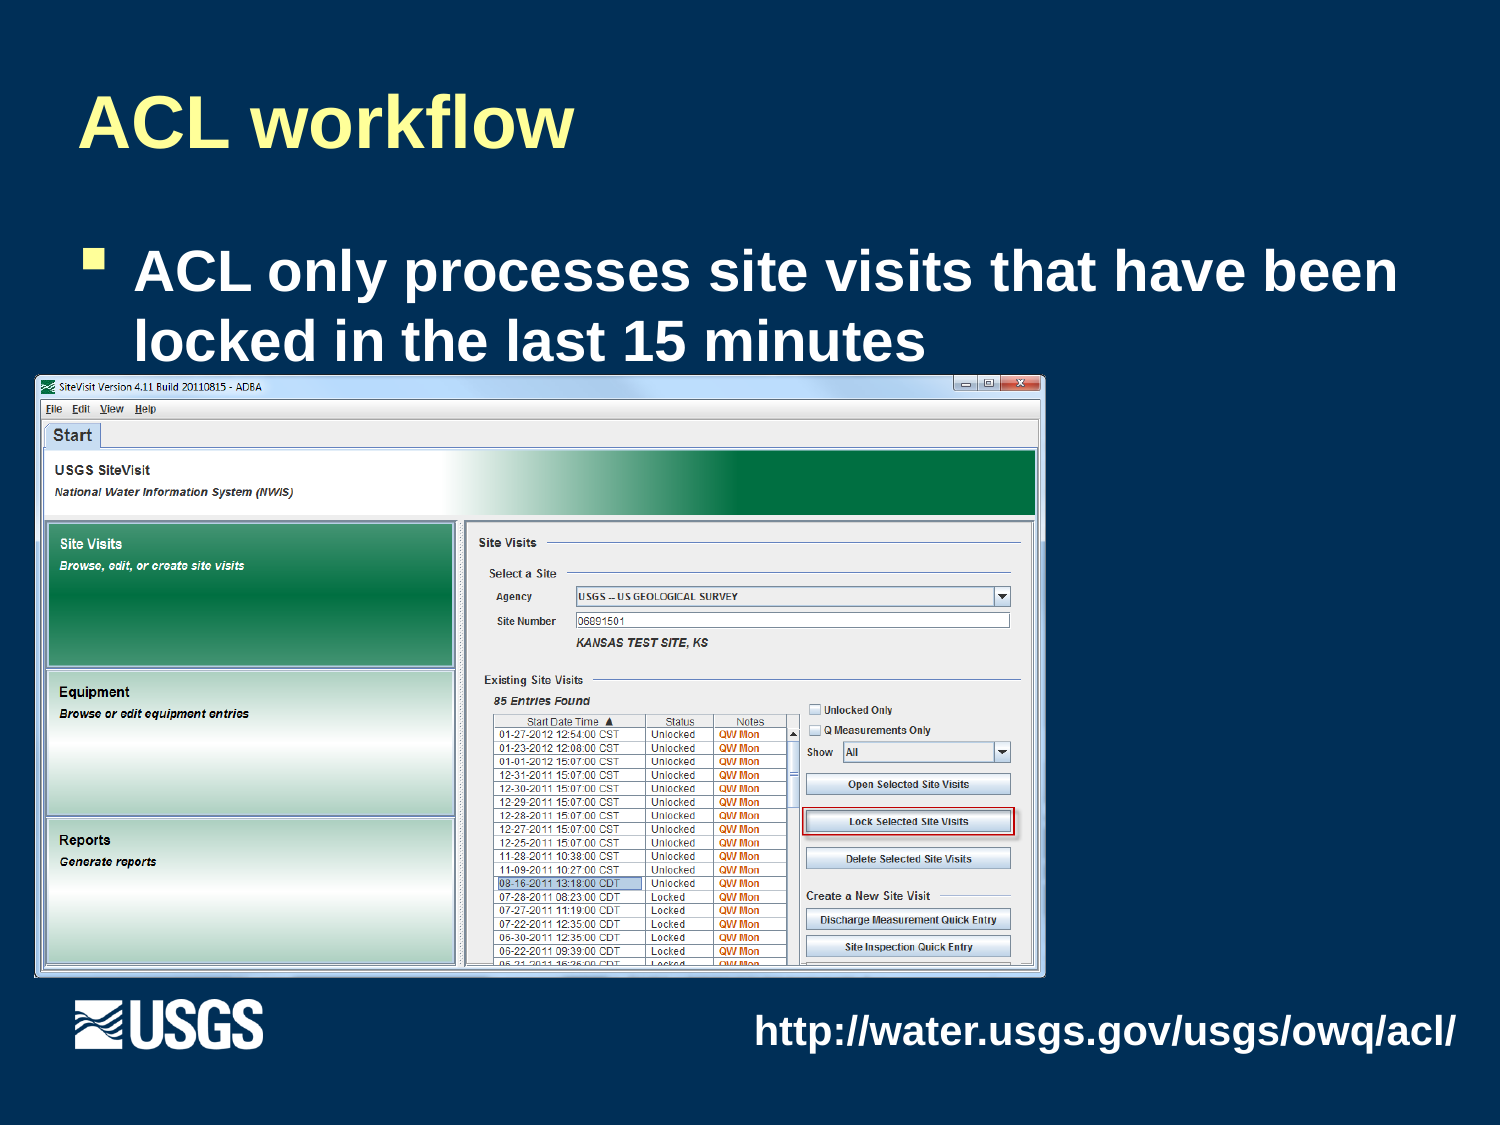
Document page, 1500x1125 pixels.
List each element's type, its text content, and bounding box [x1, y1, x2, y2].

title ACL workflow [61, 24, 1426, 213]
text_box http://water.usgs.gov/usgs/owq/acl/ [738, 996, 1484, 1080]
list ACL only processes site visits that have been locked in the last 15 minutes [61, 224, 1426, 963]
picture [34, 374, 1046, 979]
